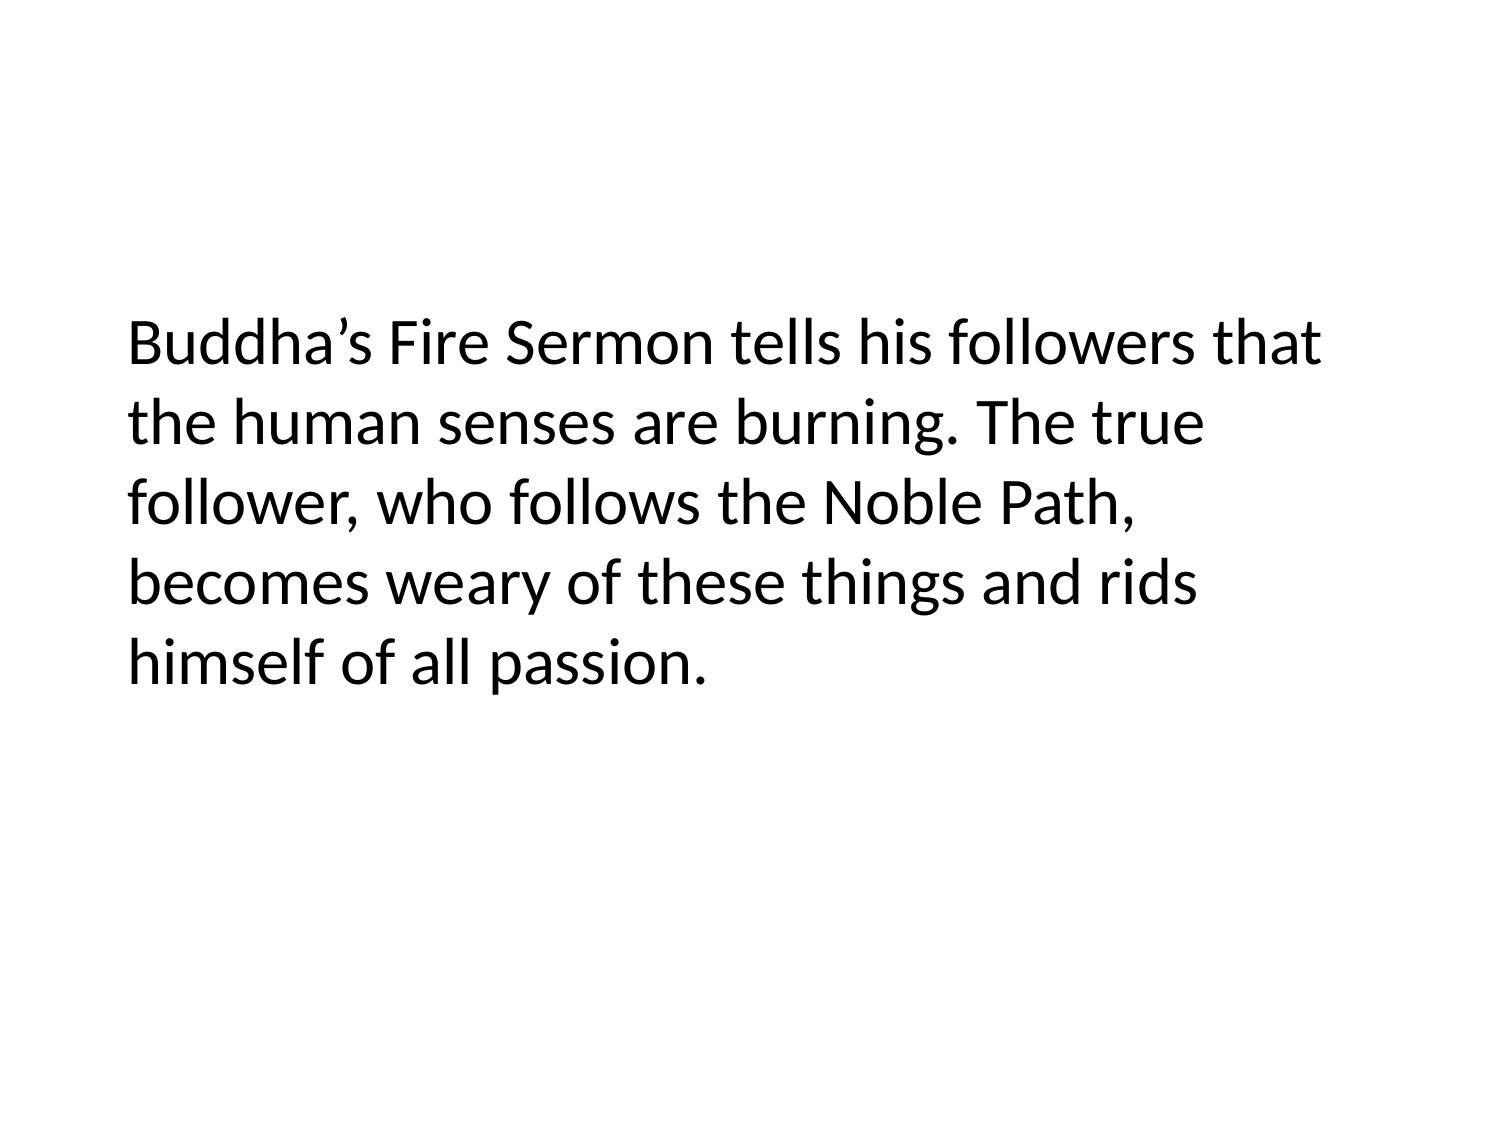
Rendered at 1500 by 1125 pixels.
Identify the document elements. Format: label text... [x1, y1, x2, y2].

title Buddha’s Fire Sermon tells his followers that the human senses are burning. The true follower, who follows the Noble Path, becomes weary of these things and rids himself of all passion. [112, 278, 1388, 717]
